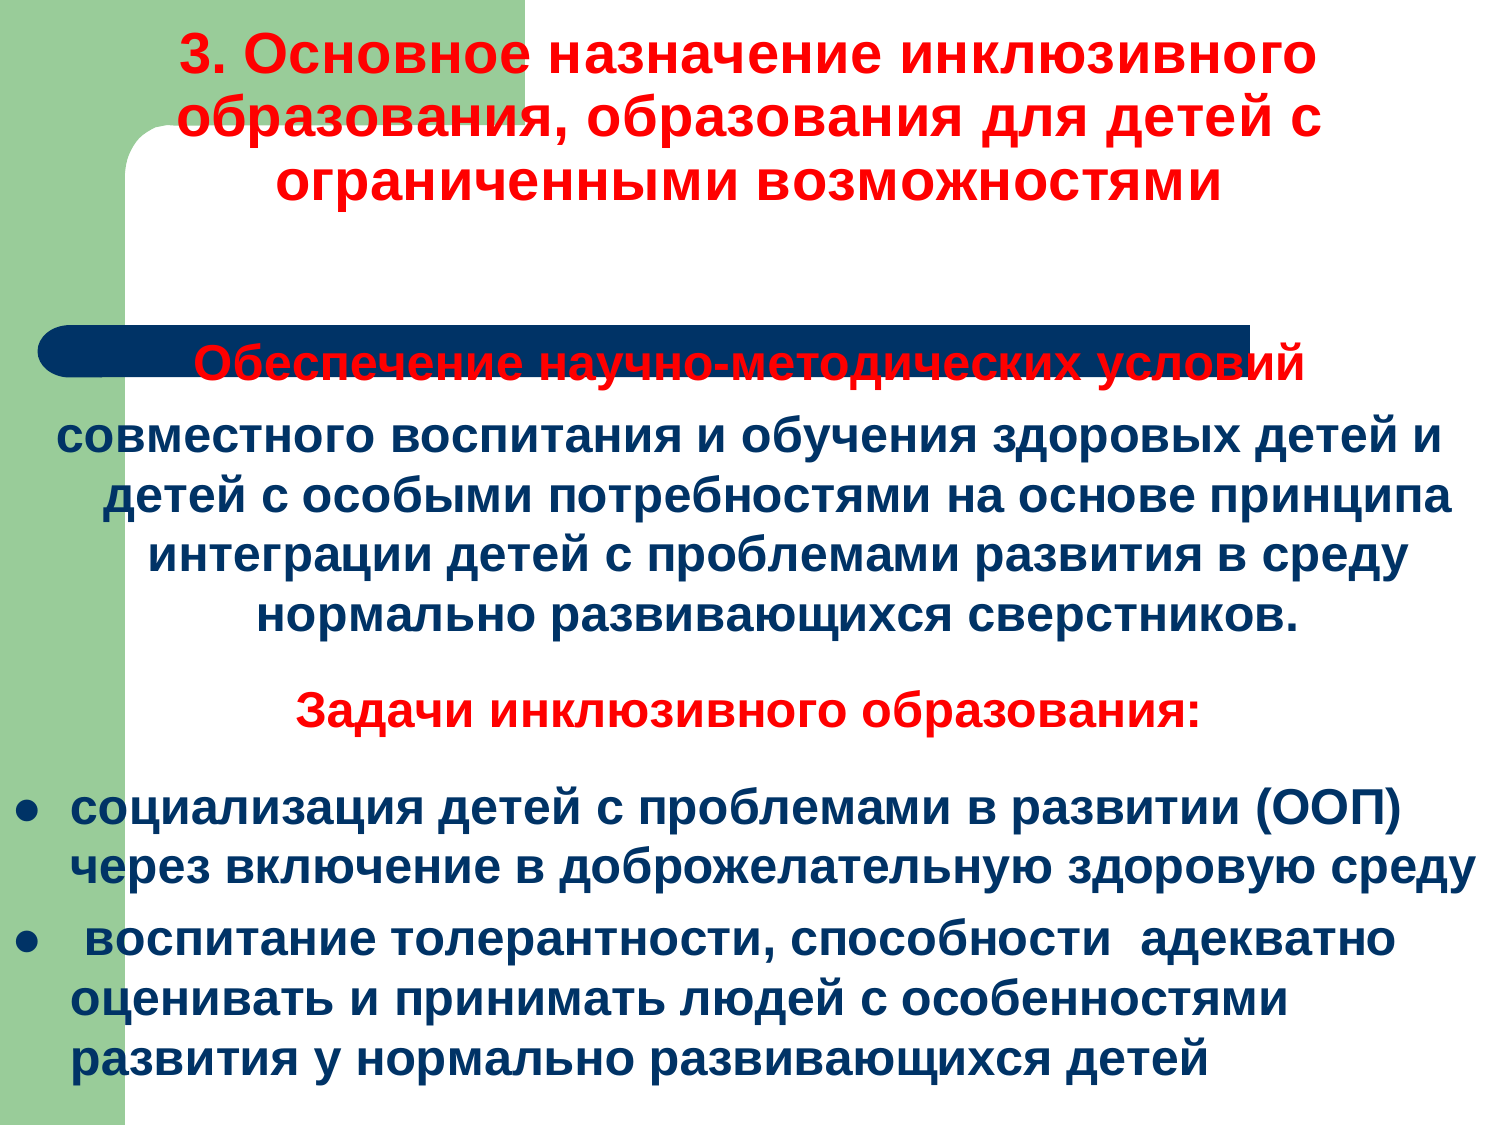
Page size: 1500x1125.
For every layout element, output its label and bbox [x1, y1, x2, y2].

text_box [0, 0, 1500, 1125]
